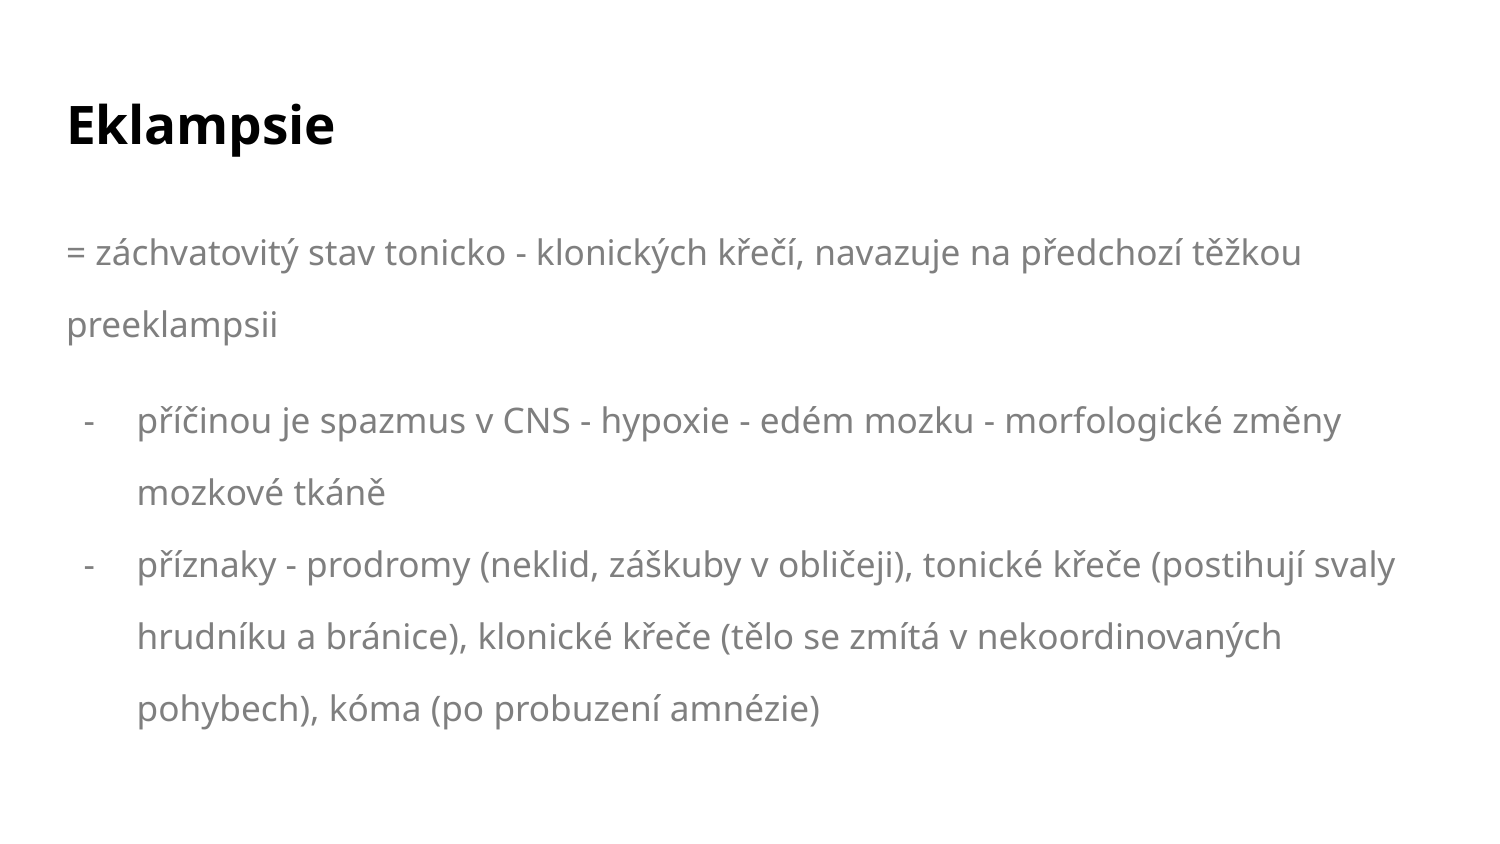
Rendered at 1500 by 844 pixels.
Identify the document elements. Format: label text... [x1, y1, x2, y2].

title Eklampsie [51, 72, 1449, 176]
list = záchvatovitý stav tonicko - klonických křečí, navazuje na předchozí těžkou preeklampsii příčinou je spazmus v CNS - hypoxie - edém mozku - morfologické změny mozkové tkáně příznaky - prodromy (neklid, záškuby v obličeji), tonické křeče (postihují svaly hrudníku a bránice), klonické křeče (tělo se zmítá v nekoordinovaných pohybech), kóma (po probuzení amnézie) [51, 189, 1449, 750]
